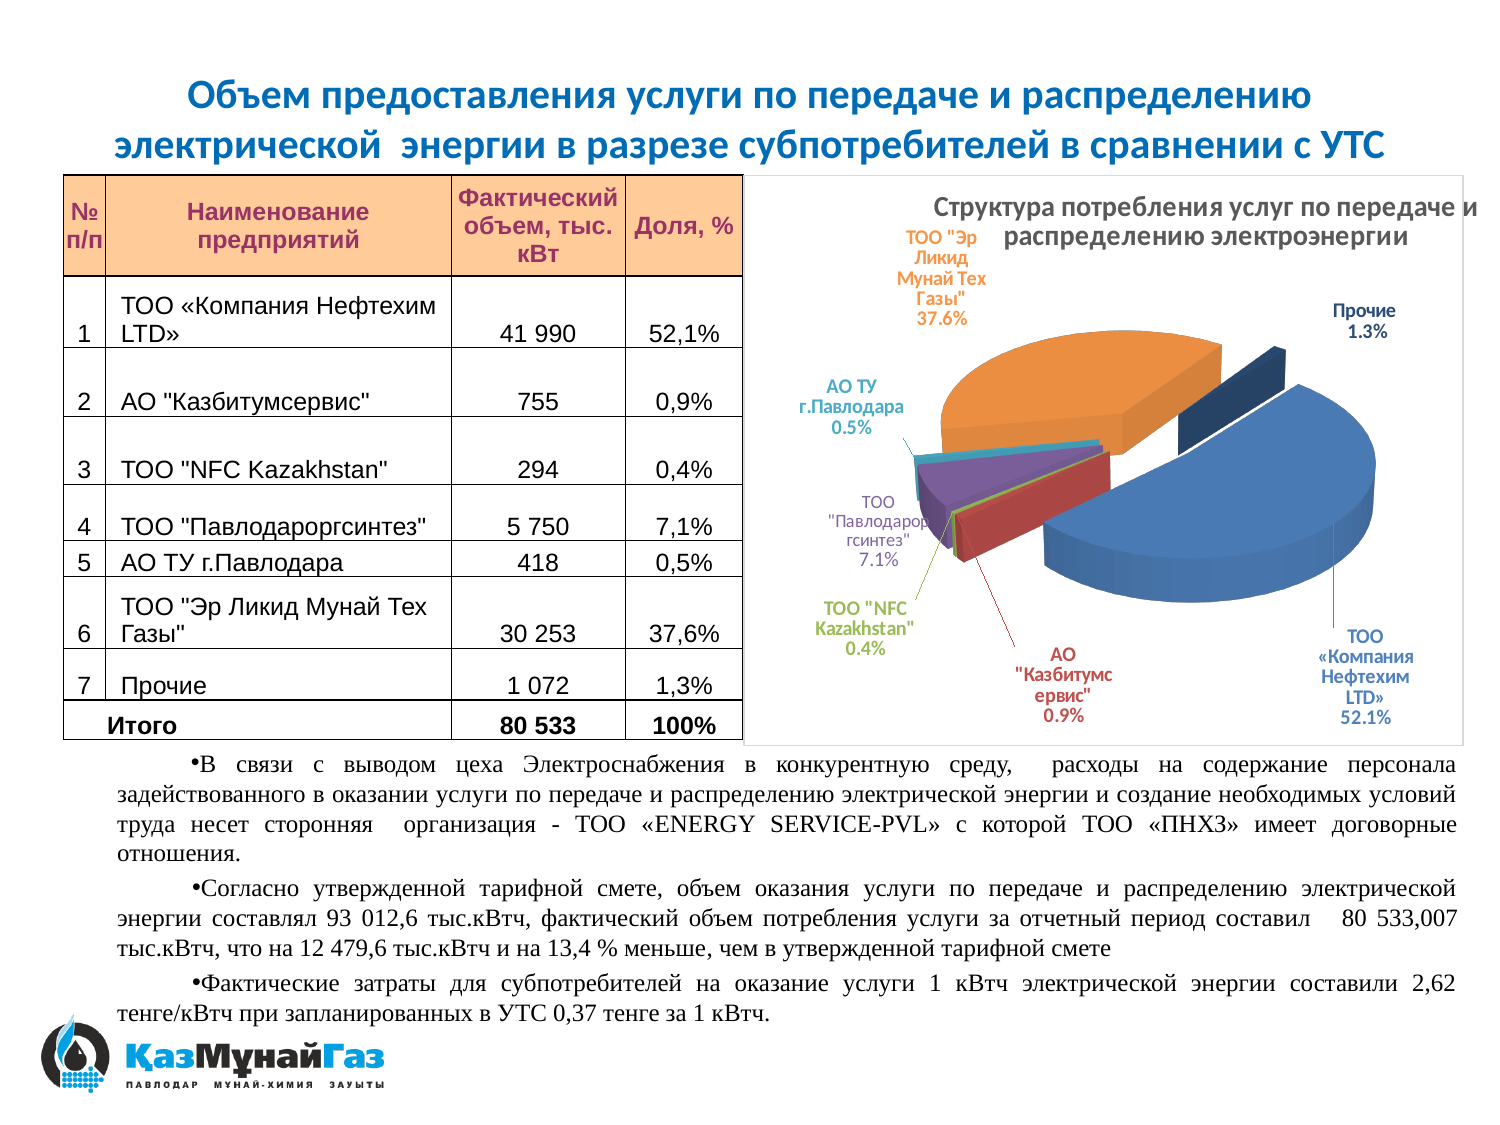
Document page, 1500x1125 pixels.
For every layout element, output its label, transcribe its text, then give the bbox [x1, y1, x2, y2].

table_cell 1,3% [626, 649, 738, 699]
table_cell 755 [452, 348, 625, 416]
table_header Доля, % [626, 176, 739, 275]
table_cell 1 [64, 277, 105, 347]
table_cell 418 [452, 541, 625, 576]
table_cell 37,6% [626, 577, 738, 648]
chart [743, 174, 1485, 747]
table_cell 0,4% [626, 417, 738, 484]
table_cell 7 [64, 649, 105, 699]
table_cell 80 533 [452, 701, 625, 739]
table_cell 5 750 [452, 485, 625, 540]
table_cell Итого [106, 701, 451, 739]
table_cell 0,5% [626, 541, 738, 576]
table_cell 30 253 [452, 577, 625, 648]
table_cell 2 [64, 348, 105, 416]
table_cell 7,1% [626, 485, 738, 540]
table_cell АО "Казбитумсервис" [106, 348, 451, 416]
table_cell [64, 701, 106, 739]
list В связи с выводом цеха Электроснабжения в конкурентную среду, расходы на содержание персонала задействованного в оказании услуги по передаче и распределению электрической энергии и создание необходимых условий труда несет сторонняя организация - ТОО «ENERGY SERVICE-PVL» с которой ТОО «ПНХЗ» имеет договорные отношения. Согласно утвержденной тарифной смете, объем оказания услуги по передаче и распределению электрической энергии составлял 93 012,6 тыс.кВтч, фактический объем потребления услуги за отчетный период составил 80 533,007 тыс.кВтч, что на 12 479,6 тыс.кВтч и на 13,4 % меньше, чем в утвержденной тарифной смете Фактические затраты для субпотребителей на оказание услуги 1 кВтч электрической энергии составили 2,62 тенге/кВтч при запланированных в УТС 0,37 тенге за 1 кВтч. [45, 739, 1473, 1037]
table_cell 4 [64, 485, 105, 540]
table_cell 0,9% [626, 348, 738, 416]
table_cell 52,1% [626, 277, 738, 347]
table_cell Прочие [106, 649, 451, 699]
picture [41, 1011, 384, 1093]
table_cell 41 990 [452, 277, 625, 347]
table_cell 100% [626, 701, 738, 739]
table_header Фактический объем, тыс. кВт [452, 176, 625, 275]
table_cell АО ТУ г.Павлодара [106, 541, 451, 576]
table_cell ТОО "NFC Kazakhstan" [106, 417, 451, 484]
table_cell 1 072 [452, 649, 625, 699]
table_cell ТОО «Компания Нефтехим LTD» [106, 277, 451, 347]
table_cell 5 [64, 541, 105, 576]
table_header № п/п [64, 176, 105, 275]
table_cell 294 [452, 417, 625, 484]
table_cell 3 [64, 417, 105, 484]
table_cell 6 [64, 577, 105, 648]
title Объем предоставления услуги по передаче и распределению электрической энергии в разрезе субпотребителей в сравнении с УТС [75, 45, 1425, 174]
table_header Наименование предприятий [106, 176, 451, 275]
table_cell ТОО "Эр Ликид Мунай Тех Газы" [106, 577, 451, 648]
table_cell ТОО "Павлодароргсинтез" [106, 485, 451, 540]
